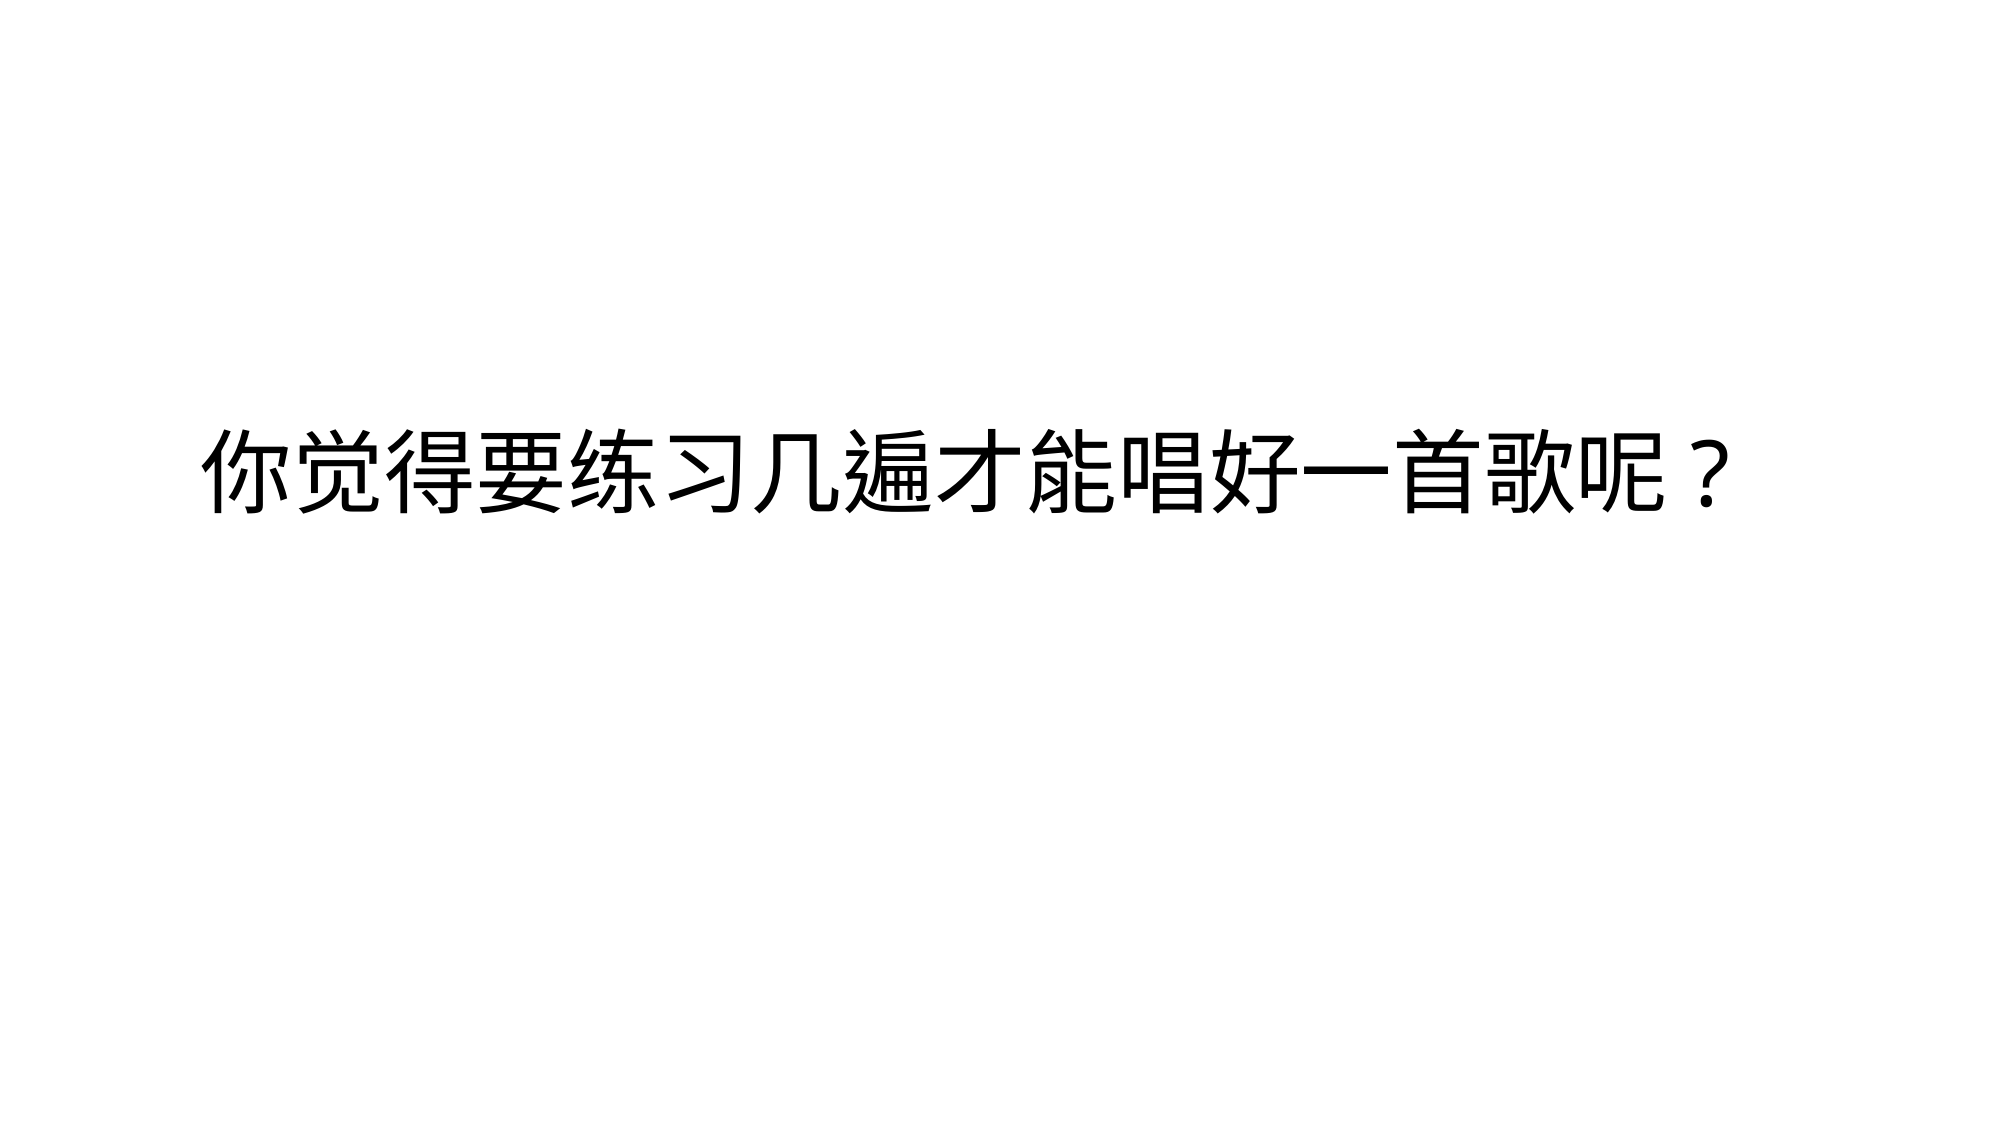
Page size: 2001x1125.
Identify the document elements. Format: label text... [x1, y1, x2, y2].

title 你觉得要练习几遍才能唱好一首歌呢? [0, 326, 2000, 626]
